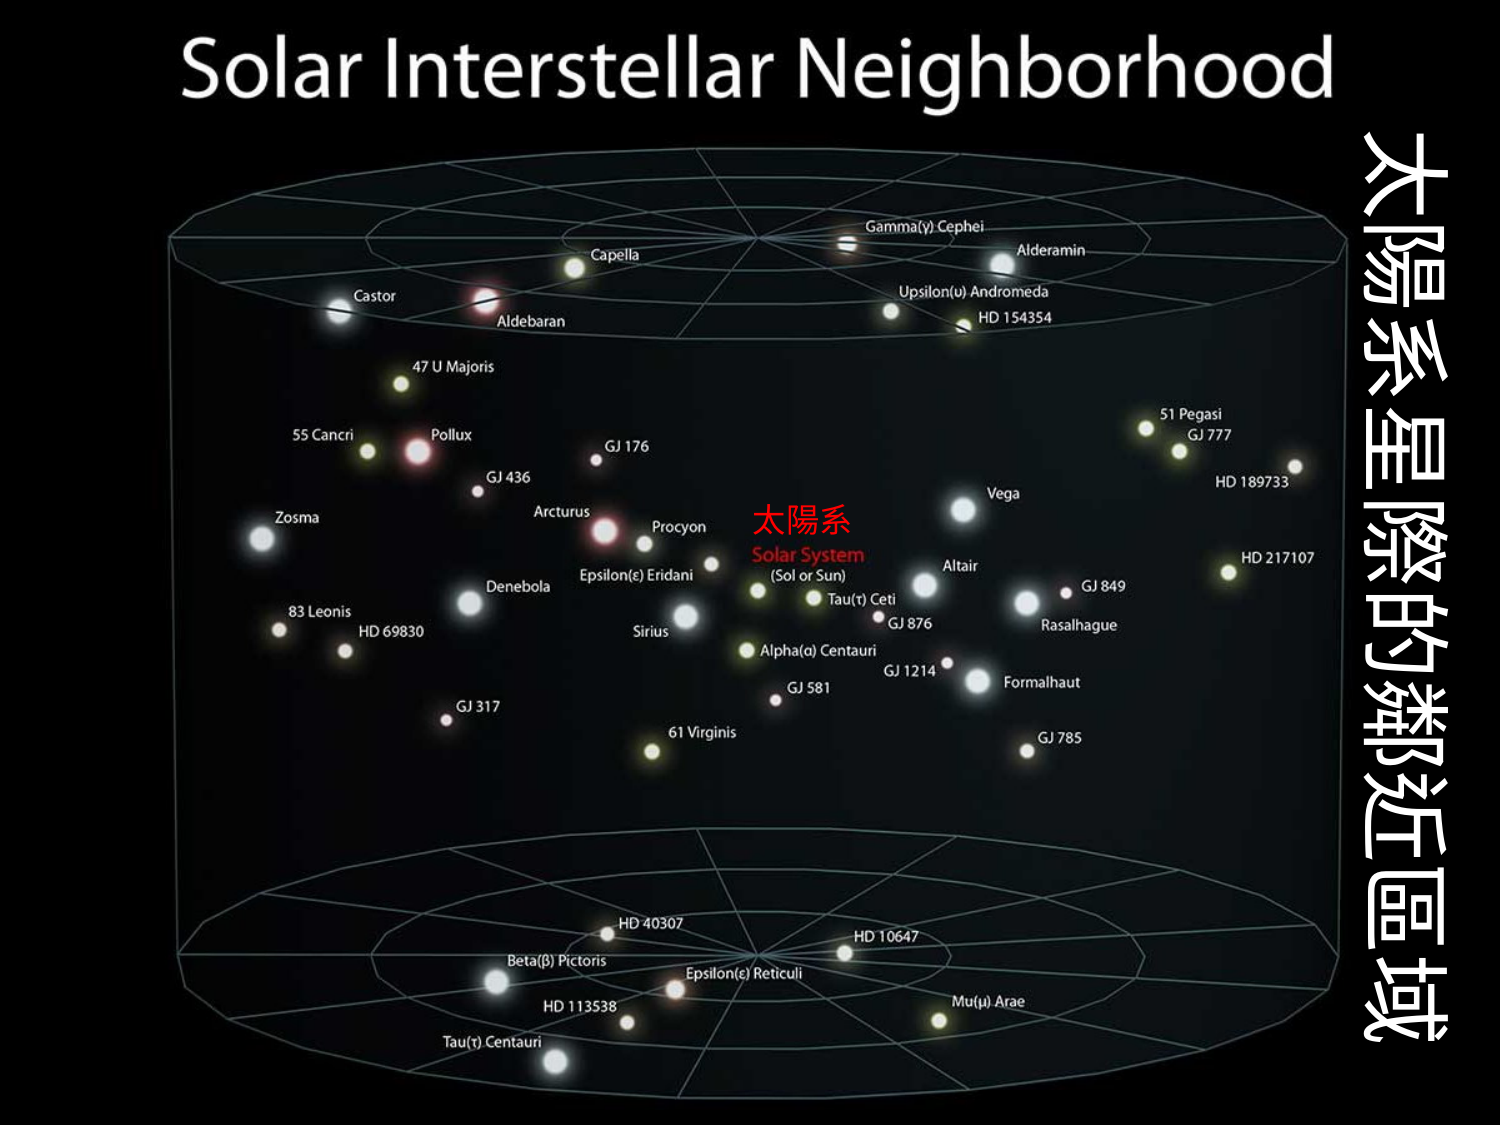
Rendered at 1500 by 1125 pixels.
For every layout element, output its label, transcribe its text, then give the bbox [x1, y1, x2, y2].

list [124, 0, 1376, 1125]
text_box 太陽系星際的鄰近區域 [1379, 113, 1471, 1106]
